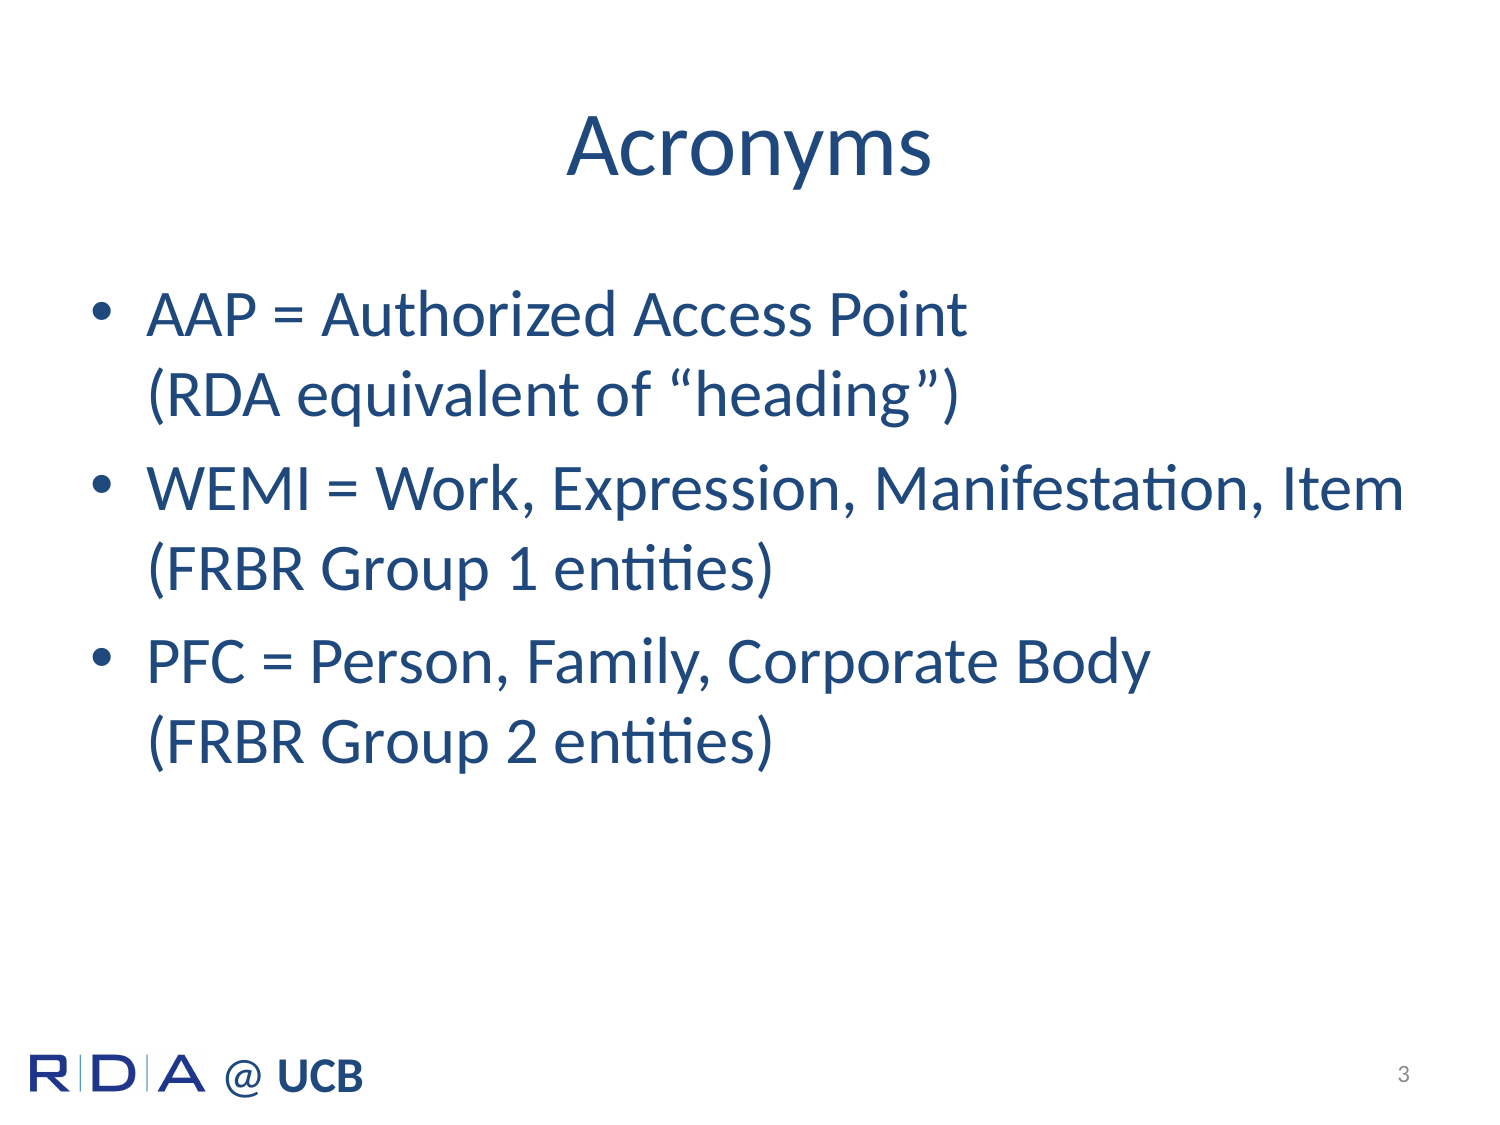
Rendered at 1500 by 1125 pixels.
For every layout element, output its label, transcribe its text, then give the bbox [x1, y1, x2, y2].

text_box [29, 1034, 381, 1111]
title Acronyms [75, 45, 1425, 233]
slide_number 3 [1074, 1042, 1425, 1103]
list AAP = Authorized Access Point (RDA equivalent of “heading”) WEMI = Work, Expression, Manifestation, Item (FRBR Group 1 entities) PFC = Person, Family, Corporate Body (FRBR Group 2 entities) [75, 262, 1425, 1005]
